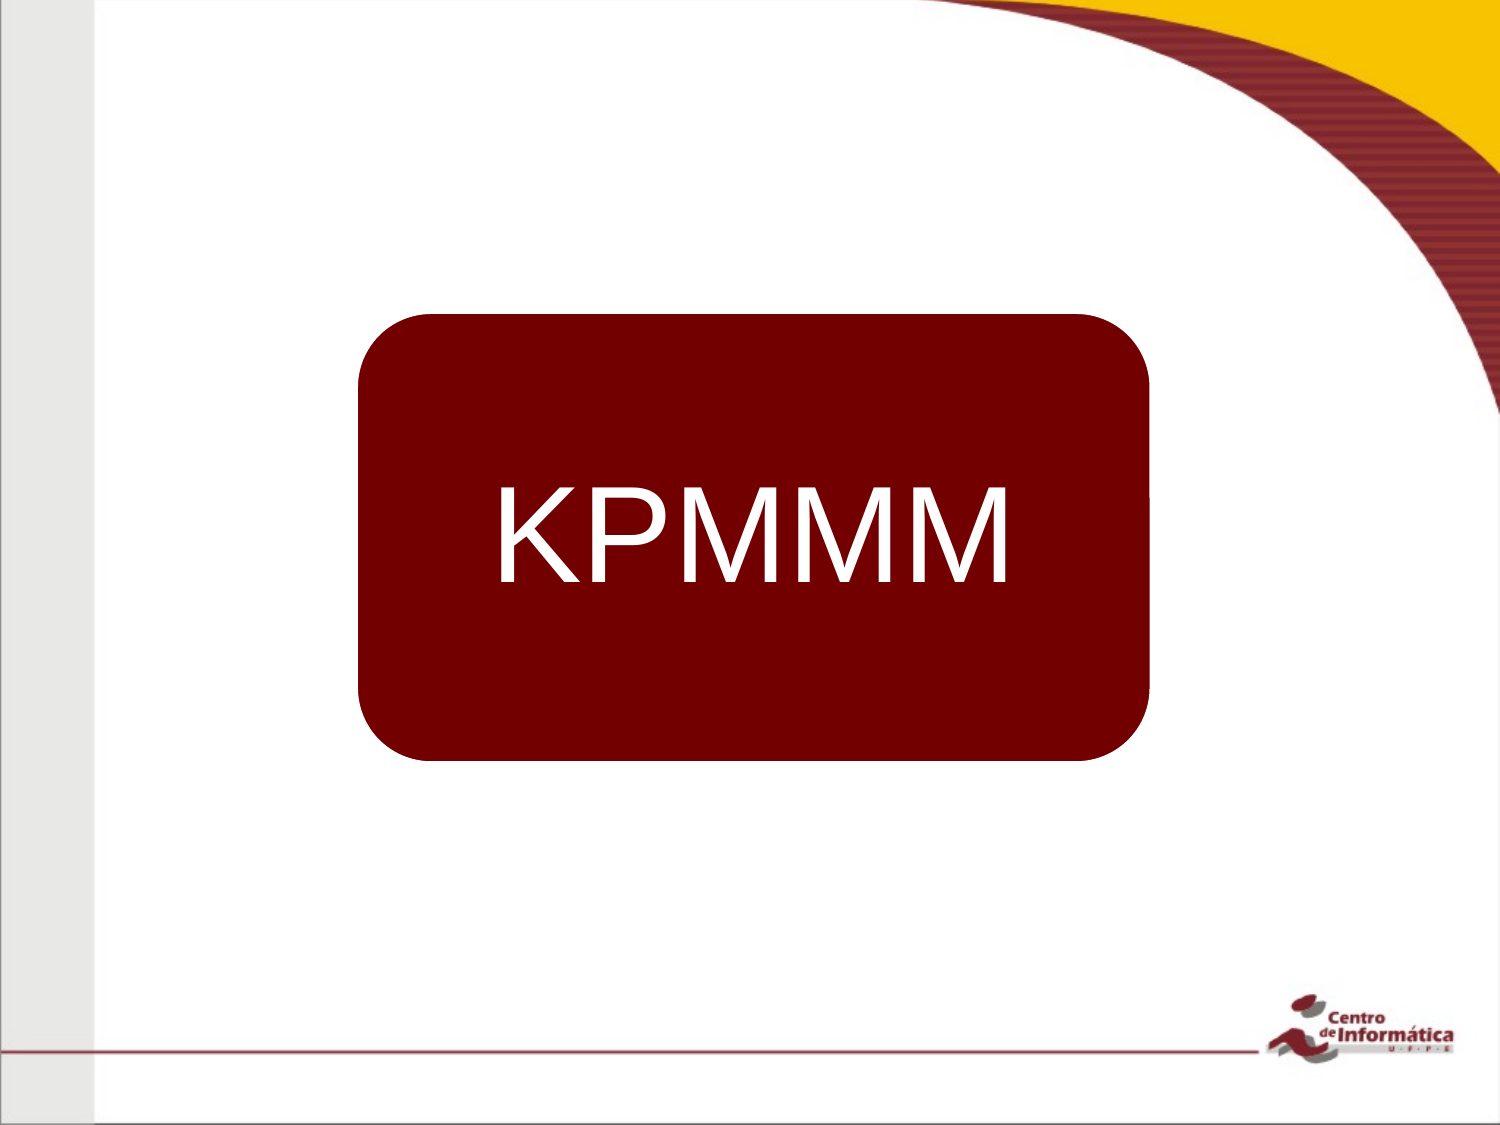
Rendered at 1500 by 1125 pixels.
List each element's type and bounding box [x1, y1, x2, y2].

text_box [355, 311, 1152, 764]
picture [0, 0, 1500, 1125]
